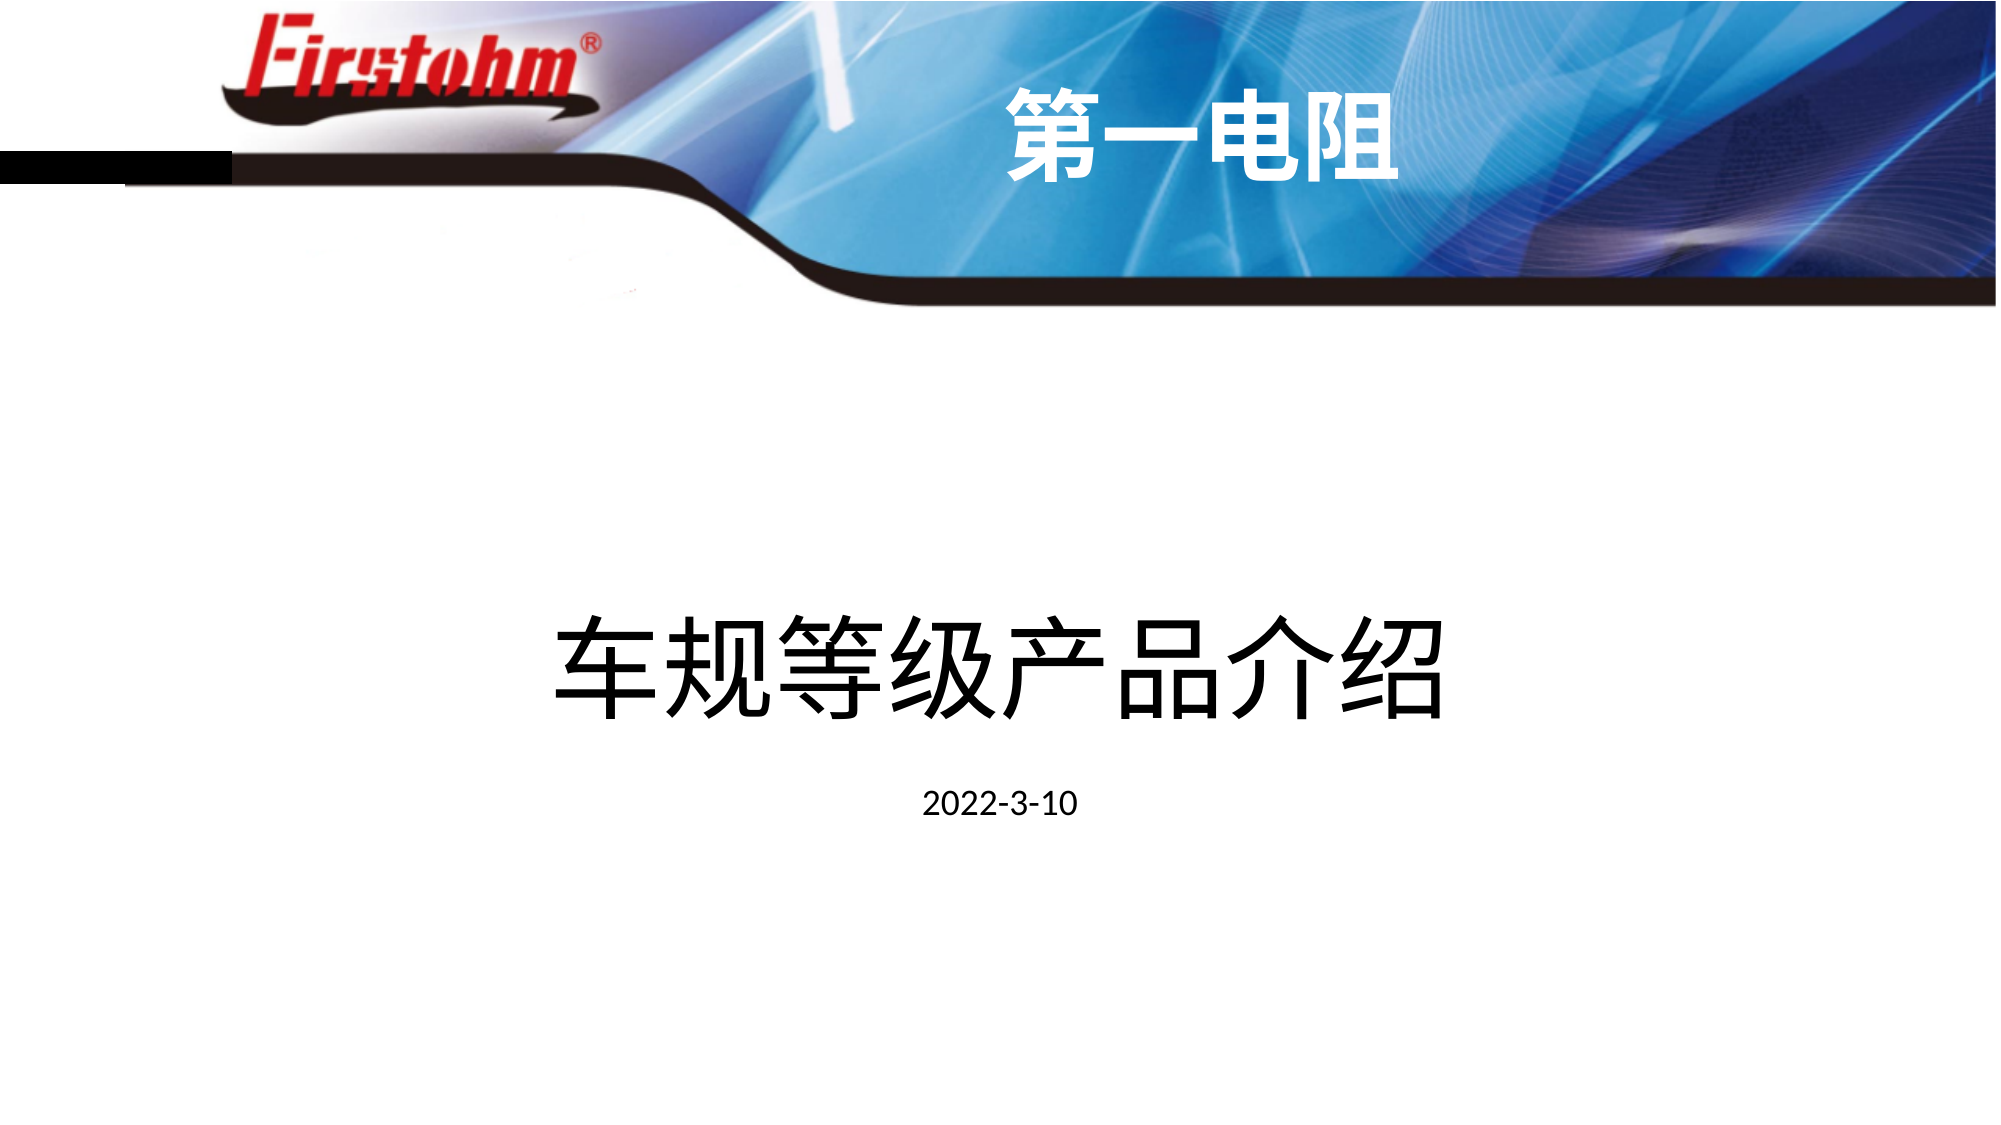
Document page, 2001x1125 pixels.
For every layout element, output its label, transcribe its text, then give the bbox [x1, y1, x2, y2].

picture [125, 1, 1996, 308]
subtitle 车规等级产品介绍 2022-3-10 [249, 590, 1750, 1125]
text_box 第一电阻 [987, 65, 1417, 201]
